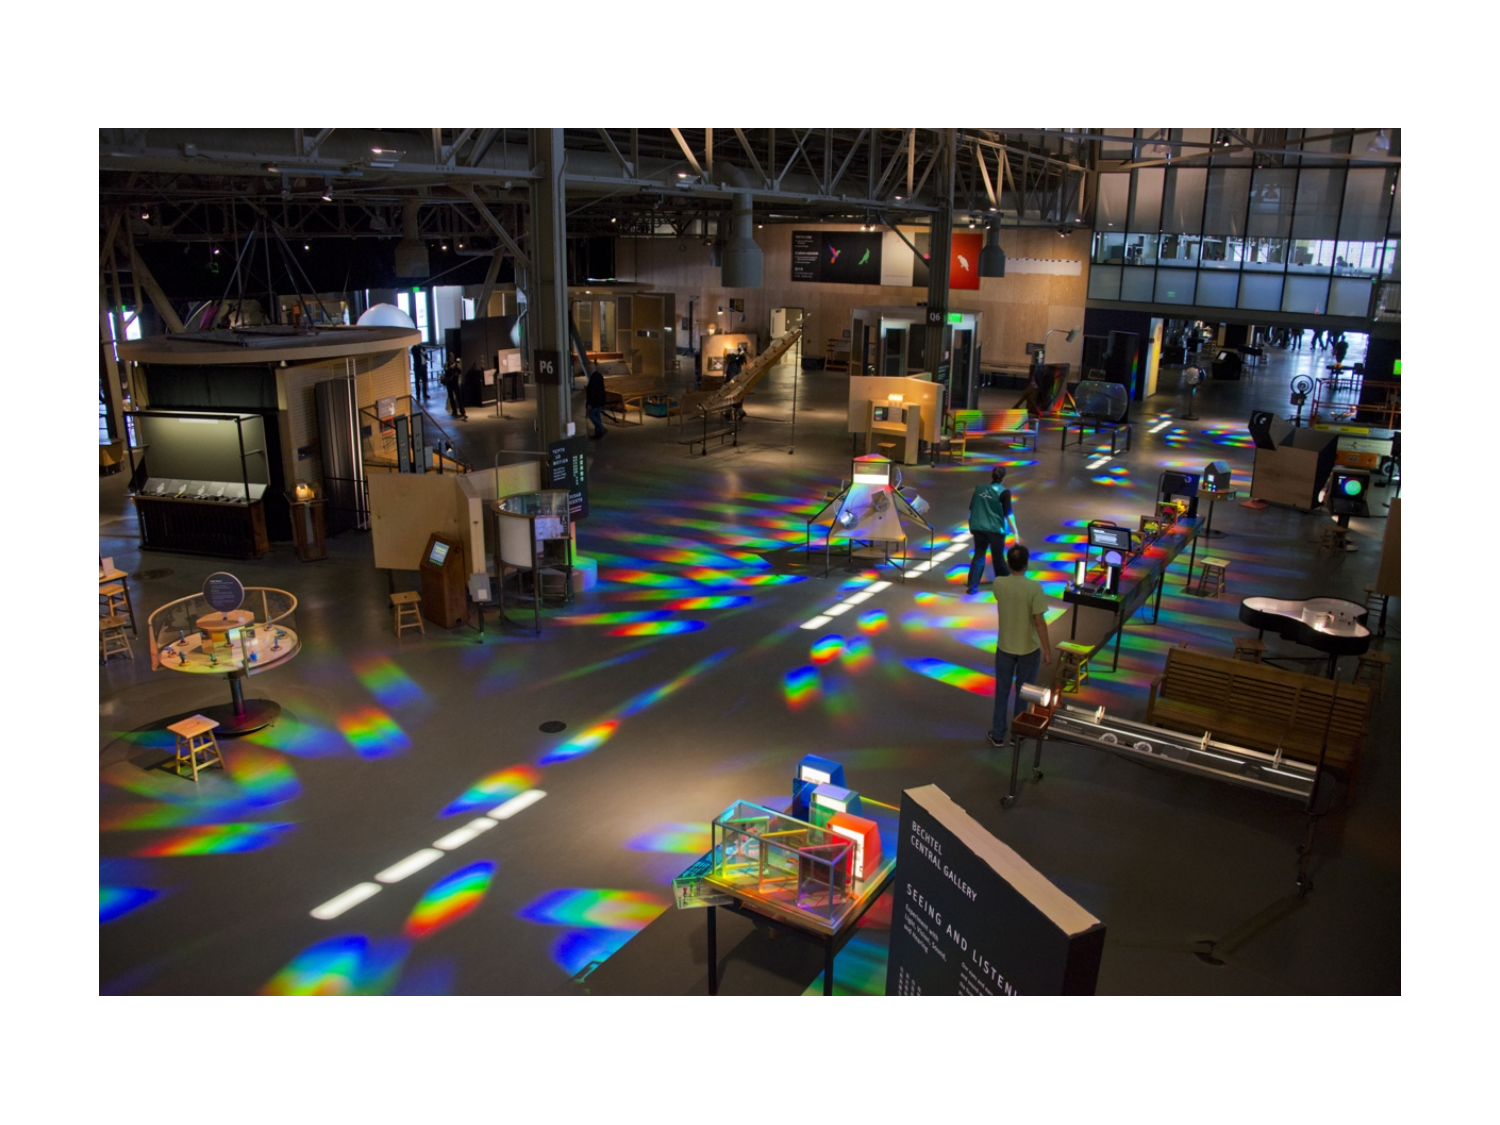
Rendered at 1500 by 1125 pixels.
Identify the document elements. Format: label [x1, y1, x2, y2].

picture [99, 128, 1401, 997]
picture [99, 890, 109, 903]
